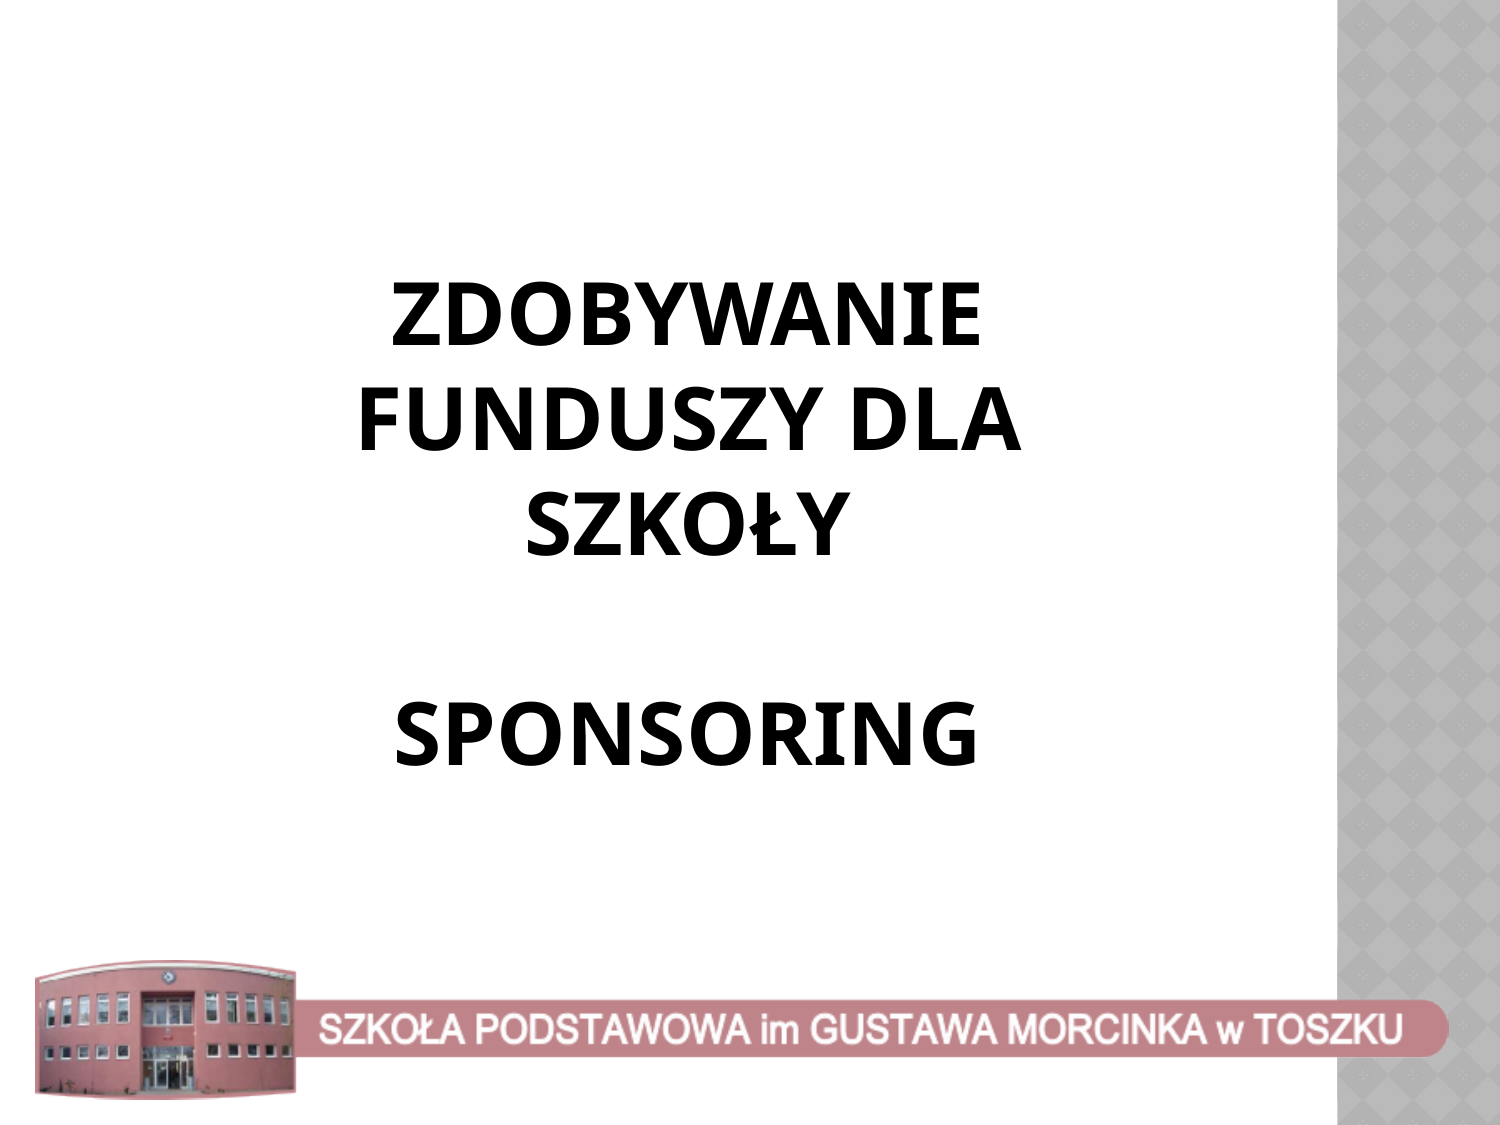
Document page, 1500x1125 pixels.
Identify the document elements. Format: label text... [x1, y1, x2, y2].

title Zdobywanie funduszy dla szkoły SPONSORING [174, 257, 1202, 687]
picture [34, 960, 1450, 1100]
